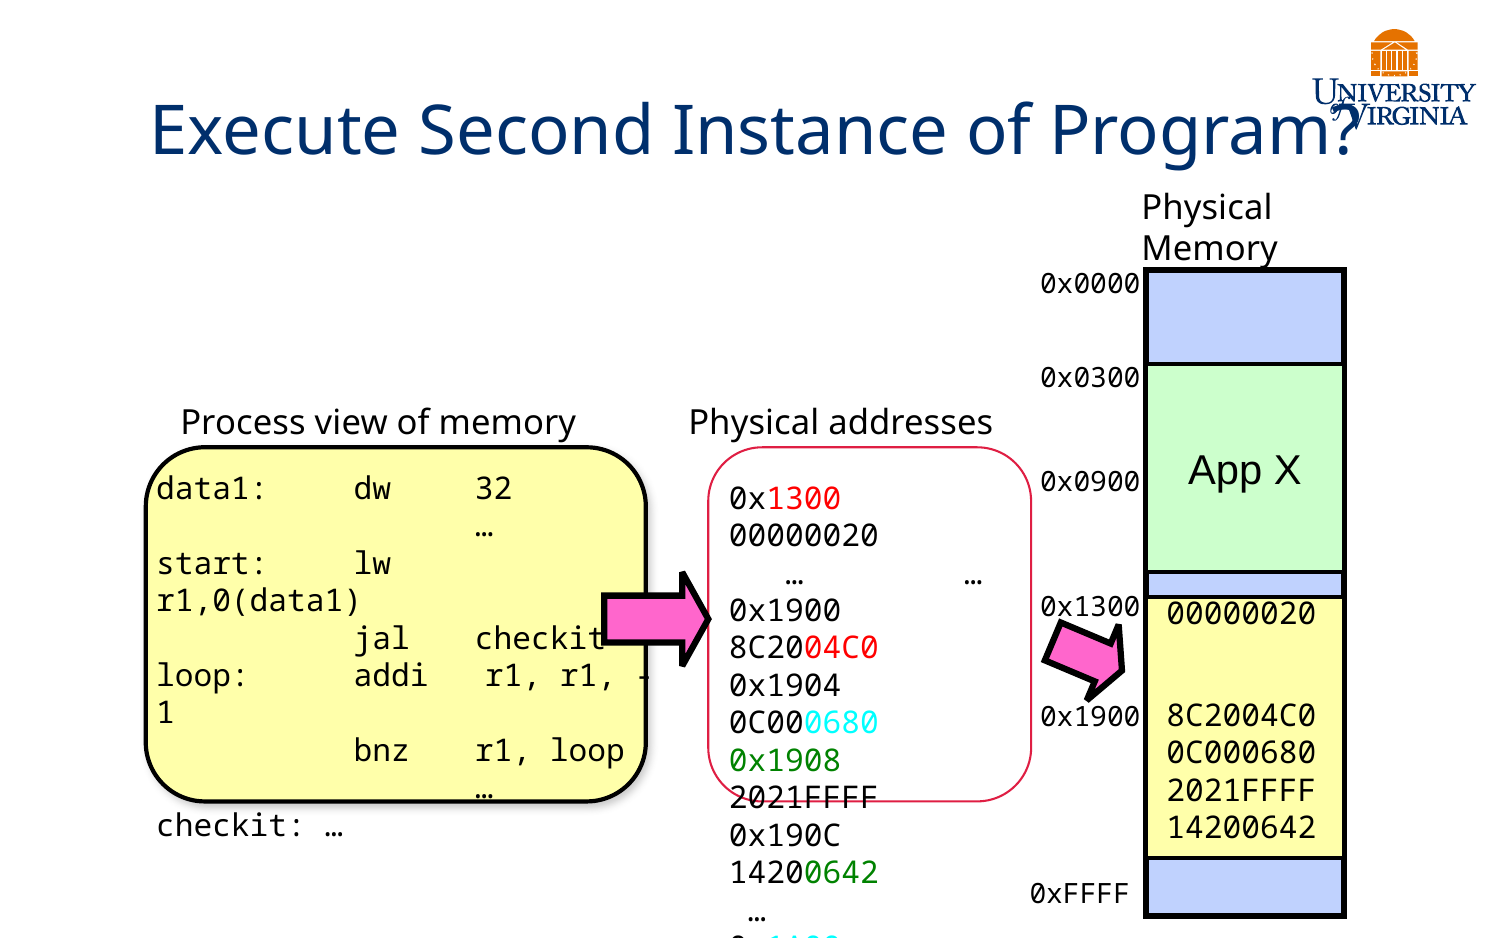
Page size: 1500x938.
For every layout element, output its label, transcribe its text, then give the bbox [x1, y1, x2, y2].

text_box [1031, 582, 1344, 858]
text_box 0xFFFF [1017, 870, 1143, 916]
text_box [1145, 573, 1344, 582]
text_box Physical addresses [673, 392, 1009, 449]
text_box [167, 447, 625, 461]
text_box 0x0300 [1027, 353, 1153, 399]
text_box 0x1300 00000020 … … 0x1900 8C2004C0 0x1904 0C000680 0x1908 2021FFFF 0x190C 14200642 … 0x1A00 [697, 471, 1042, 938]
text_box [1145, 270, 1344, 363]
text_box data1: dw 32 … start: lw r1,0(data1) jal checkit loop: addi r1, r1, -1 bnz r1, loop … checkit: … [124, 461, 667, 849]
text_box Process view of memory [165, 392, 592, 449]
text_box 0x0000 [1027, 259, 1153, 306]
text_box [716, 449, 1024, 471]
text_box [667, 572, 709, 666]
text_box App X [1145, 363, 1344, 573]
text_box 0x0900 [1027, 457, 1145, 504]
title Execute Second Instance of Program? [134, 64, 1406, 199]
text_box [1145, 860, 1344, 916]
text_box Physical Memory [1126, 199, 1293, 275]
